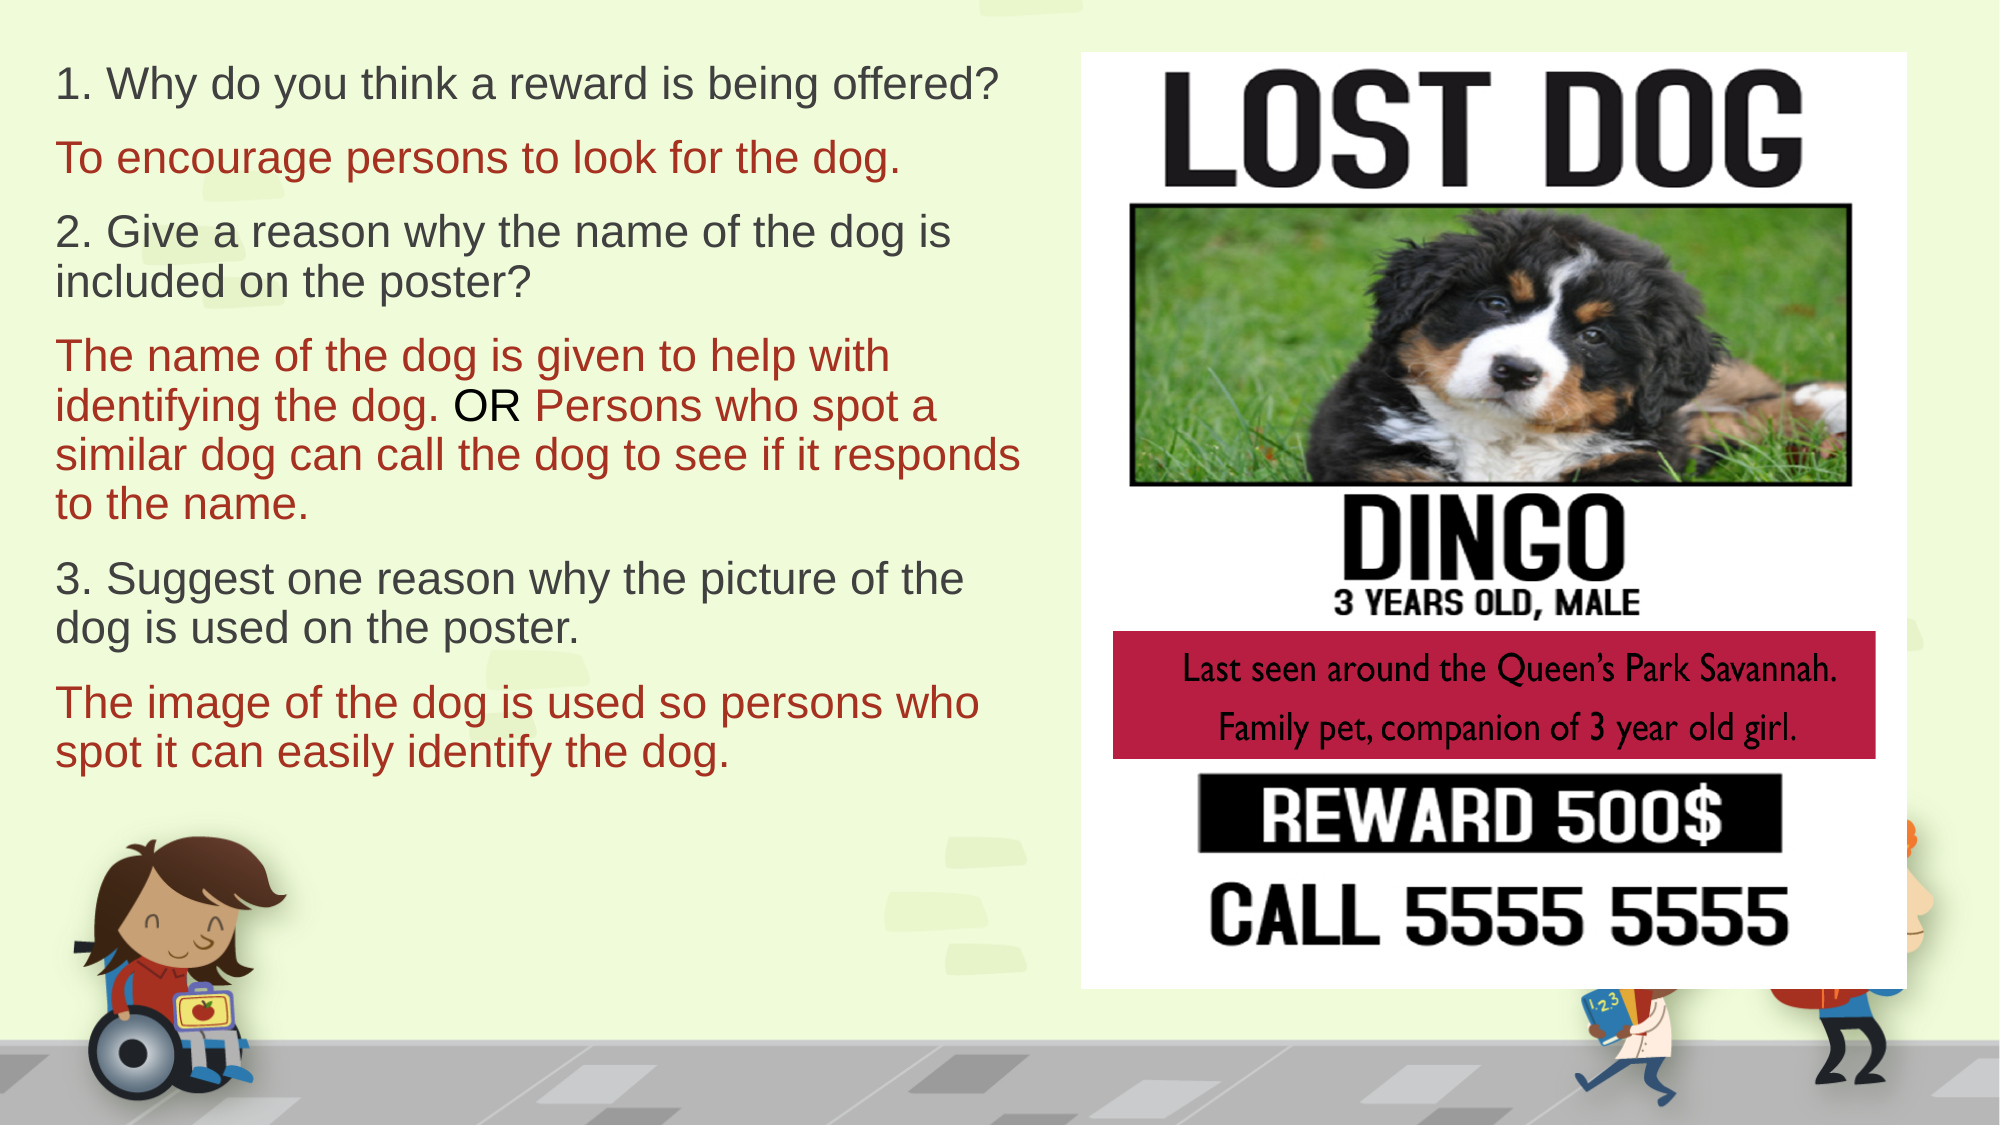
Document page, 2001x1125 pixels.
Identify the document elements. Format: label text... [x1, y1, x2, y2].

list 1. Why do you think a reward is being offered? To encourage persons to look for the dog. 2. Give a reason why the name of the dog is included on the poster? The name of the dog is given to help with identifying the dog. OR Persons who spot a similar dog can call the dog to see if it responds to the name. 3. Suggest one reason why the picture of the dog is used on the poster. The image of the dog is used so persons who spot it can easily identify the dog. [40, 52, 1051, 968]
picture [0, 0, 2000, 1125]
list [1081, 52, 1907, 989]
